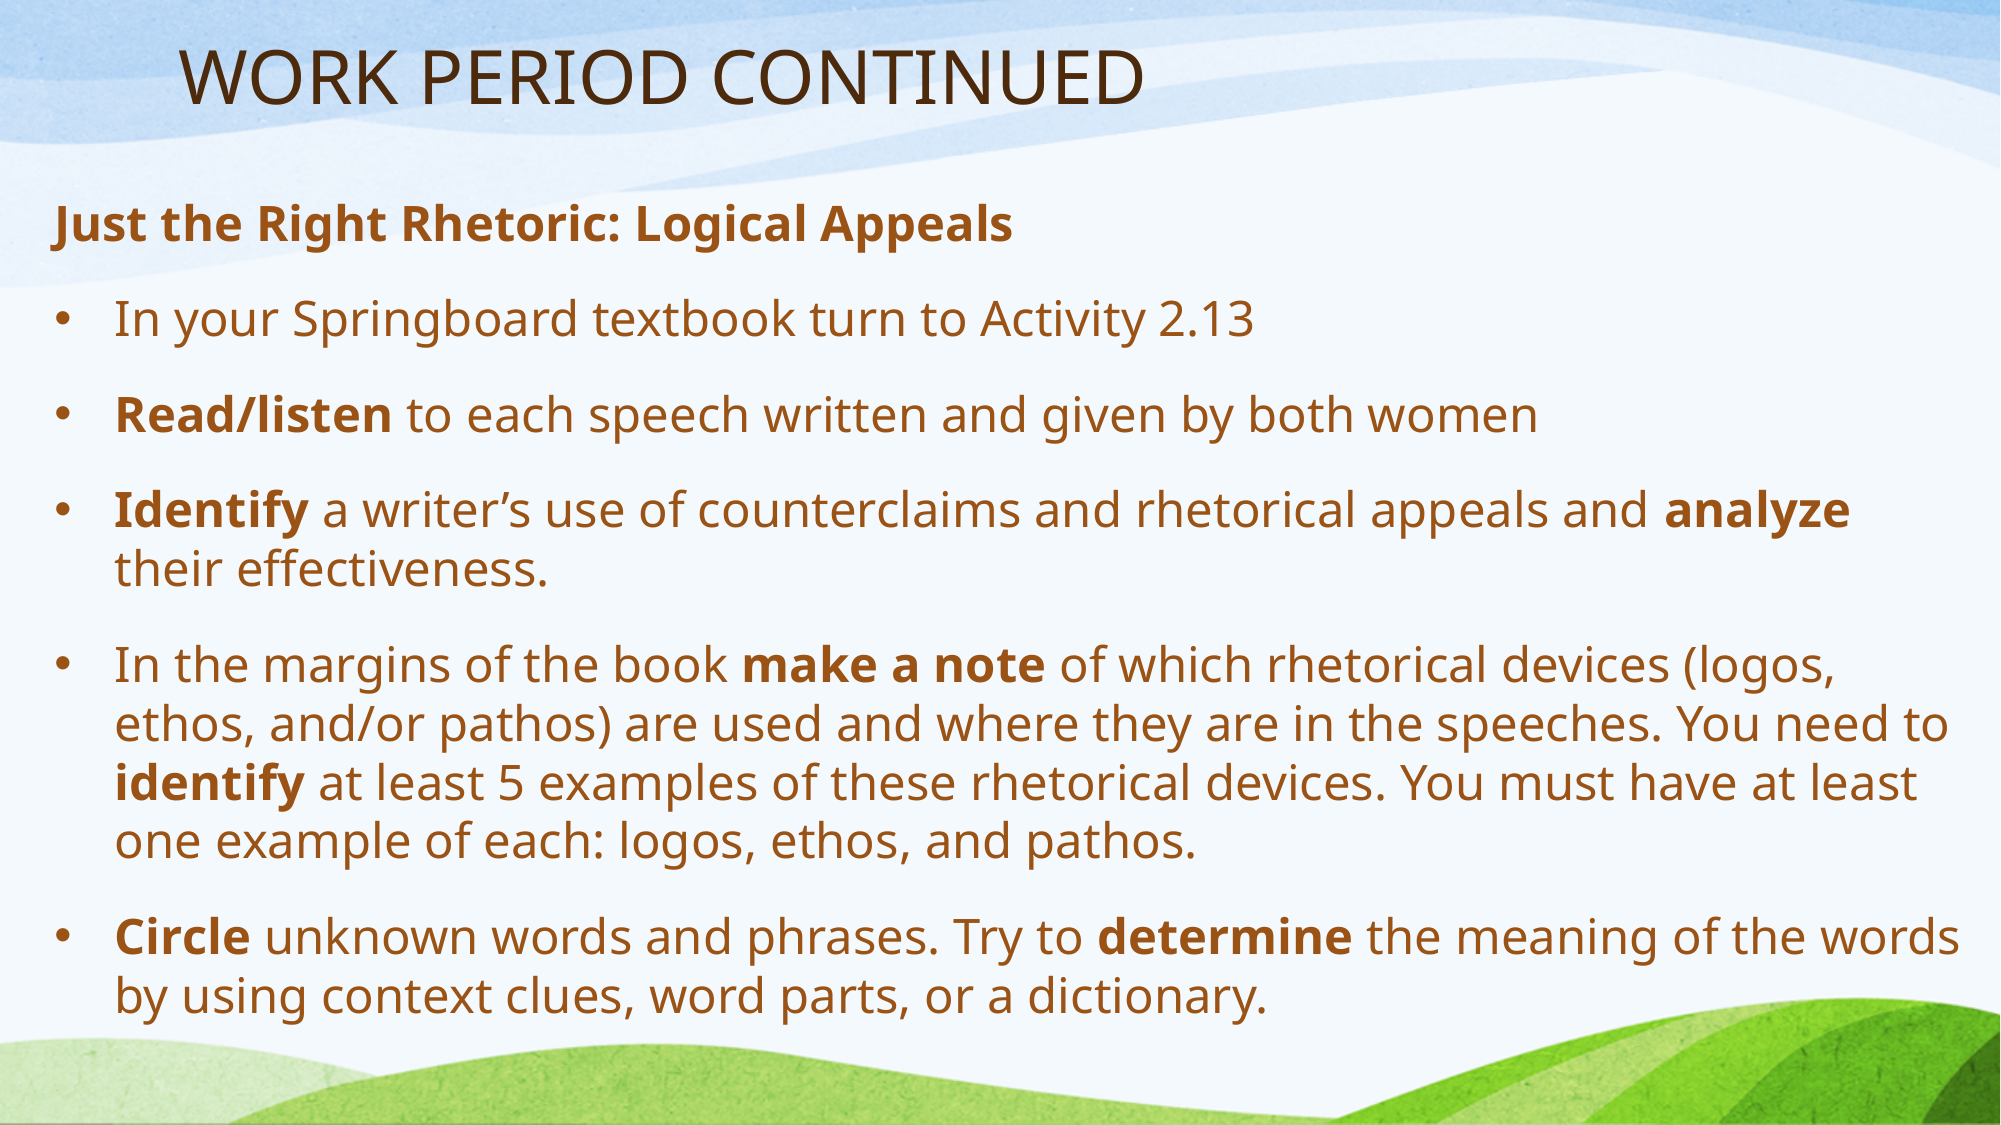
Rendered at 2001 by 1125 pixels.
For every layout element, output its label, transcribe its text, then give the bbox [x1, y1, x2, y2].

title WORK PERIOD CONTINUED [163, 26, 1814, 128]
list Just the Right Rhetoric: Logical Appeals In your Springboard textbook turn to Activity 2.13 Read/listen to each speech written and given by both women Identify a writer’s use of counterclaims and rhetorical appeals and analyze their effectiveness. In the margins of the book make a note of which rhetorical devices (logos, ethos, and/or pathos) are used and where they are in the speeches. You need to identify at least 5 examples of these rhetorical devices. You must have at least one example of each: logos, ethos, and pathos. Circle unknown words and phrases. Try to determine the meaning of the words by using context clues, word parts, or a dictionary. [39, 184, 1987, 1032]
picture [0, 0, 2001, 1125]
